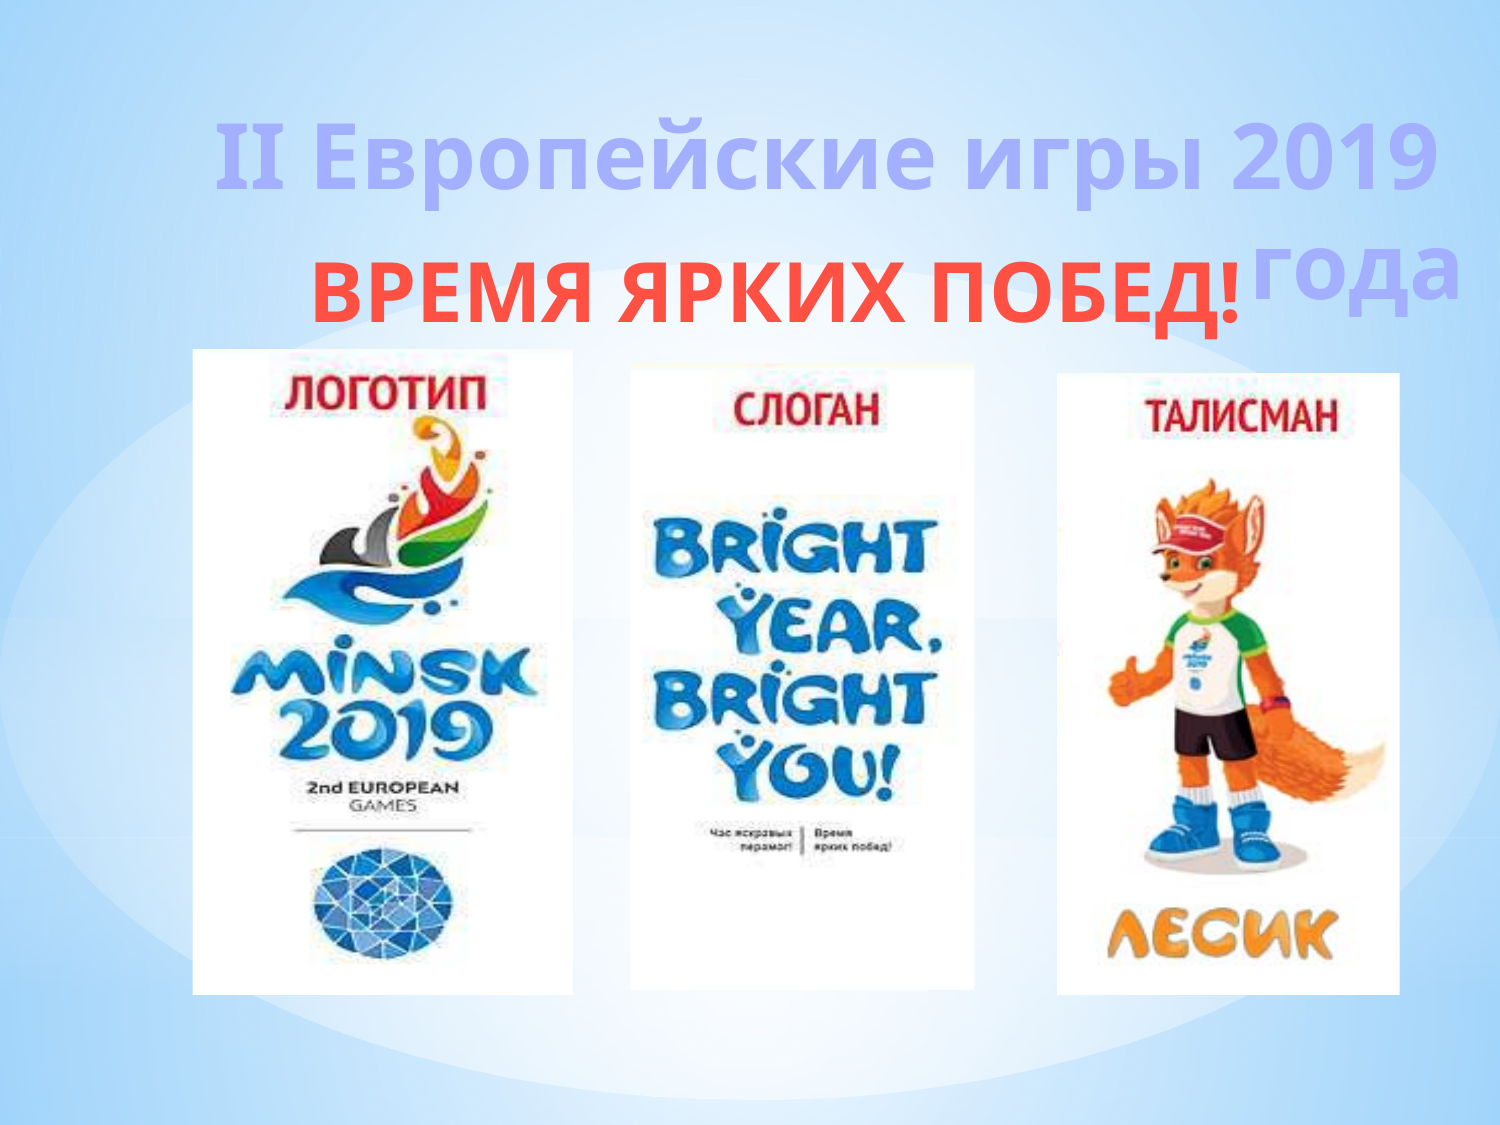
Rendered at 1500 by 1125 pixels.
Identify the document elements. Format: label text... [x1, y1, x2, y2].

picture [192, 349, 573, 995]
picture [1056, 372, 1400, 995]
title II Европейские игры 2019 года [0, 90, 1481, 278]
text_box ВРЕМЯ ЯРКИХ ПОБЕД! [293, 231, 1280, 347]
picture [629, 362, 975, 990]
